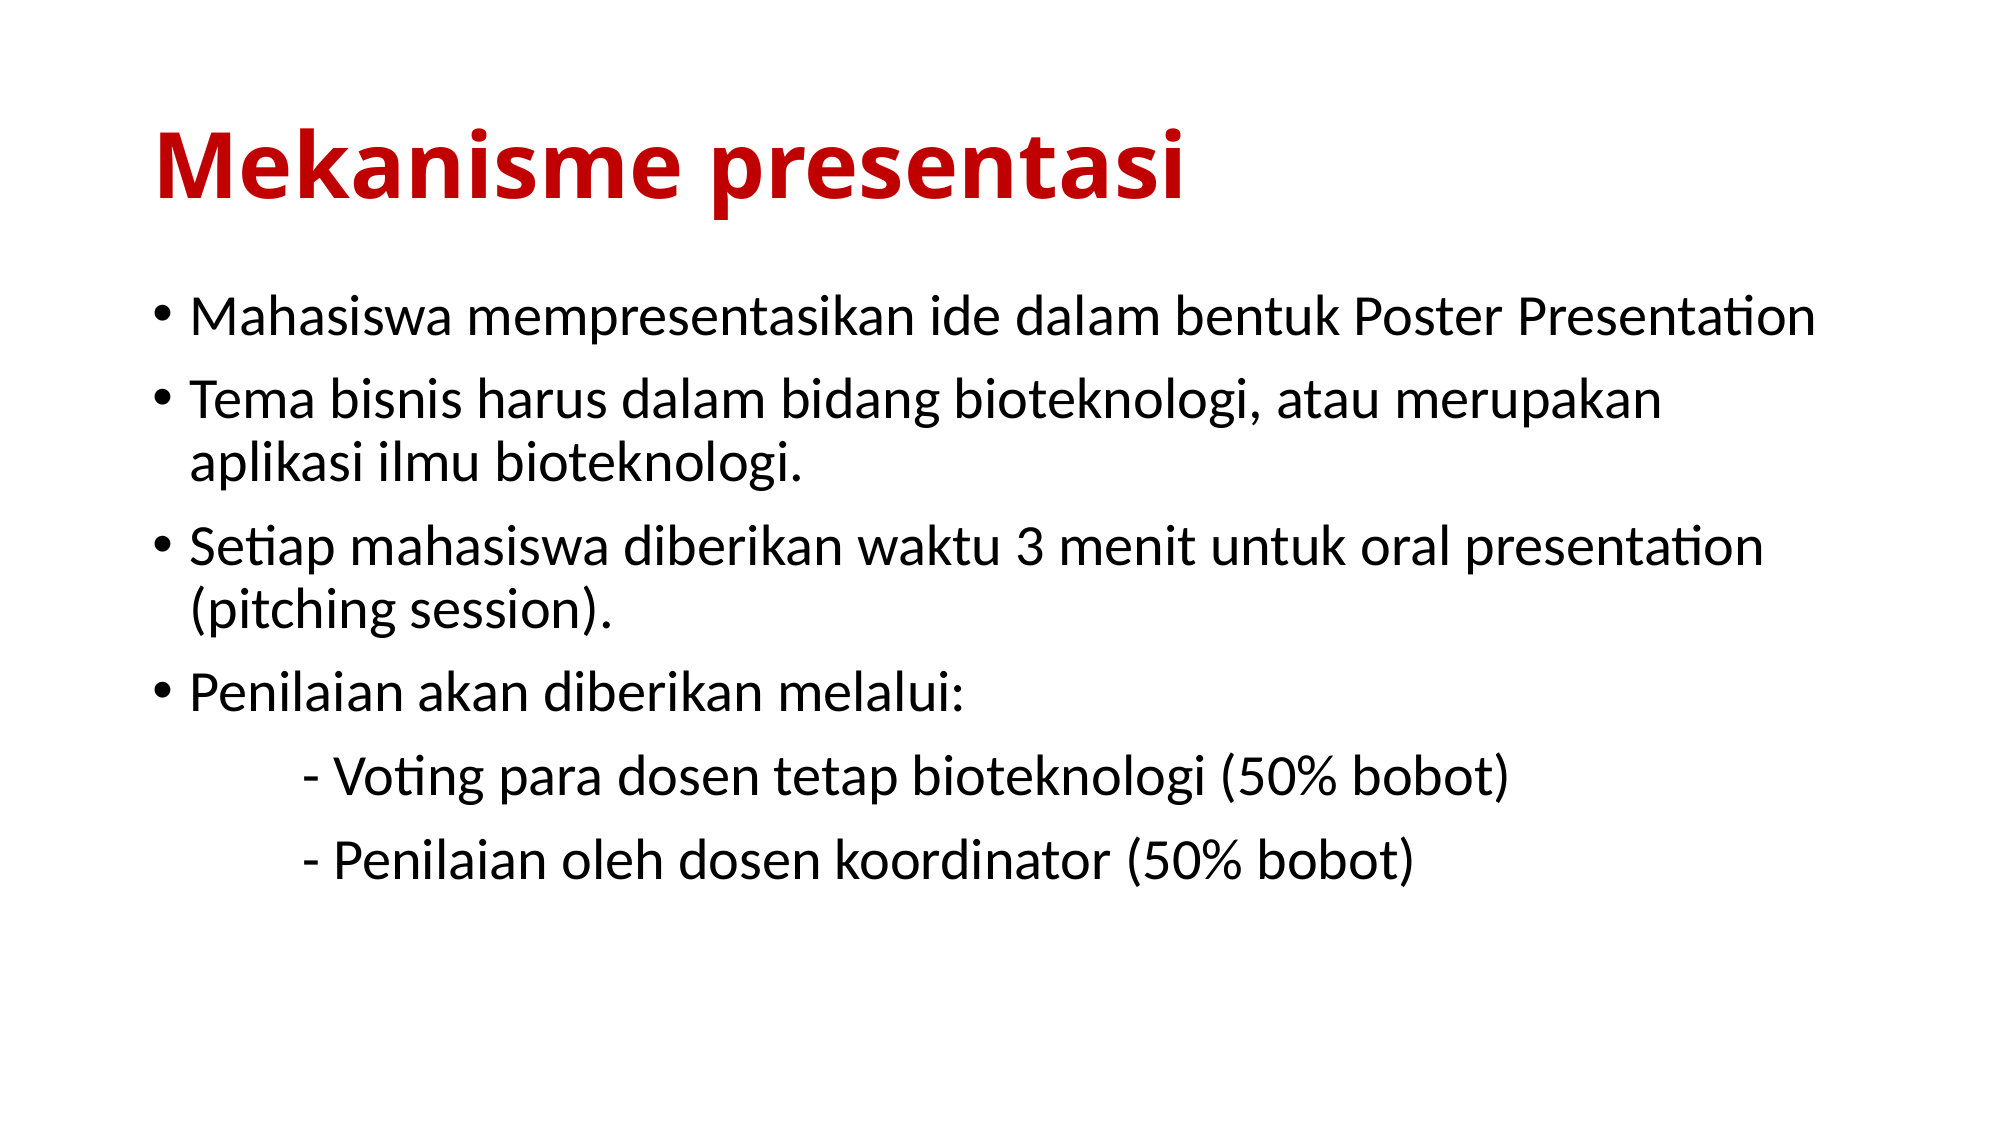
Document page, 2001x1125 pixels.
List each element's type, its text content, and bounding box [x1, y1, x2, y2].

list Mahasiswa mempresentasikan ide dalam bentuk Poster Presentation Tema bisnis harus dalam bidang bioteknologi, atau merupakan aplikasi ilmu bioteknologi. Setiap mahasiswa diberikan waktu 3 menit untuk oral presentation (pitching session). Penilaian akan diberikan melalui: - Voting para dosen tetap bioteknologi (50% bobot) - Penilaian oleh dosen koordinator (50% bobot) [137, 277, 1863, 1076]
title Mekanisme presentasi [137, 59, 1863, 277]
